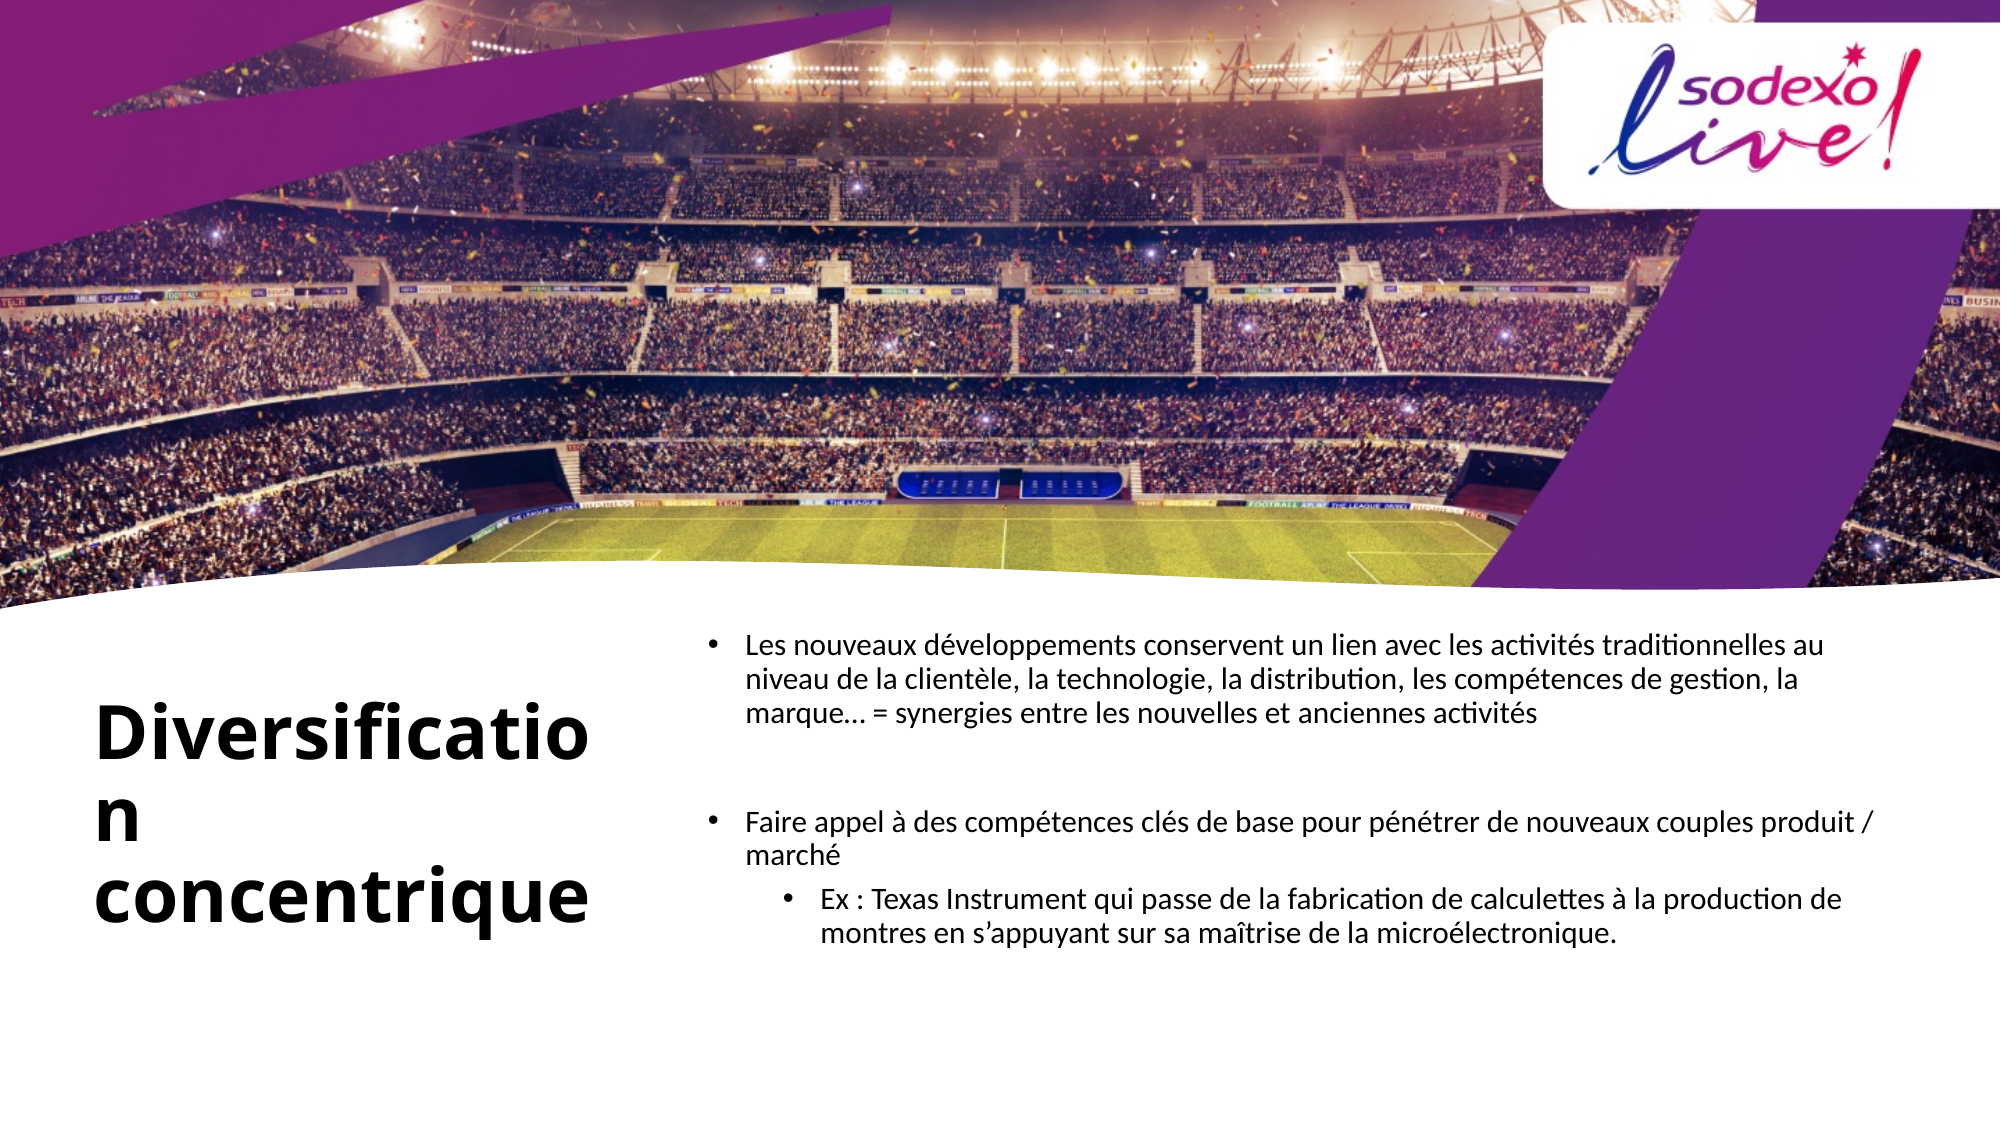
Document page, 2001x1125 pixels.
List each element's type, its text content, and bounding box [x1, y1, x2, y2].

title Diversification concentrique [78, 615, 619, 1018]
picture [0, 0, 2000, 609]
list Les nouveaux développements conservent un lien avec les activités traditionnelles au niveau de la clientèle, la technologie, la distribution, les compétences de gestion, la marque… = synergies entre les nouvelles et anciennes activités Faire appel à des compétences clés de base pour pénétrer de nouveaux couples produit / marché Ex : Texas Instrument qui passe de la fabrication de calculettes à la production de montres en s’appuyant sur sa maîtrise de la microélectronique. [692, 615, 1921, 1018]
